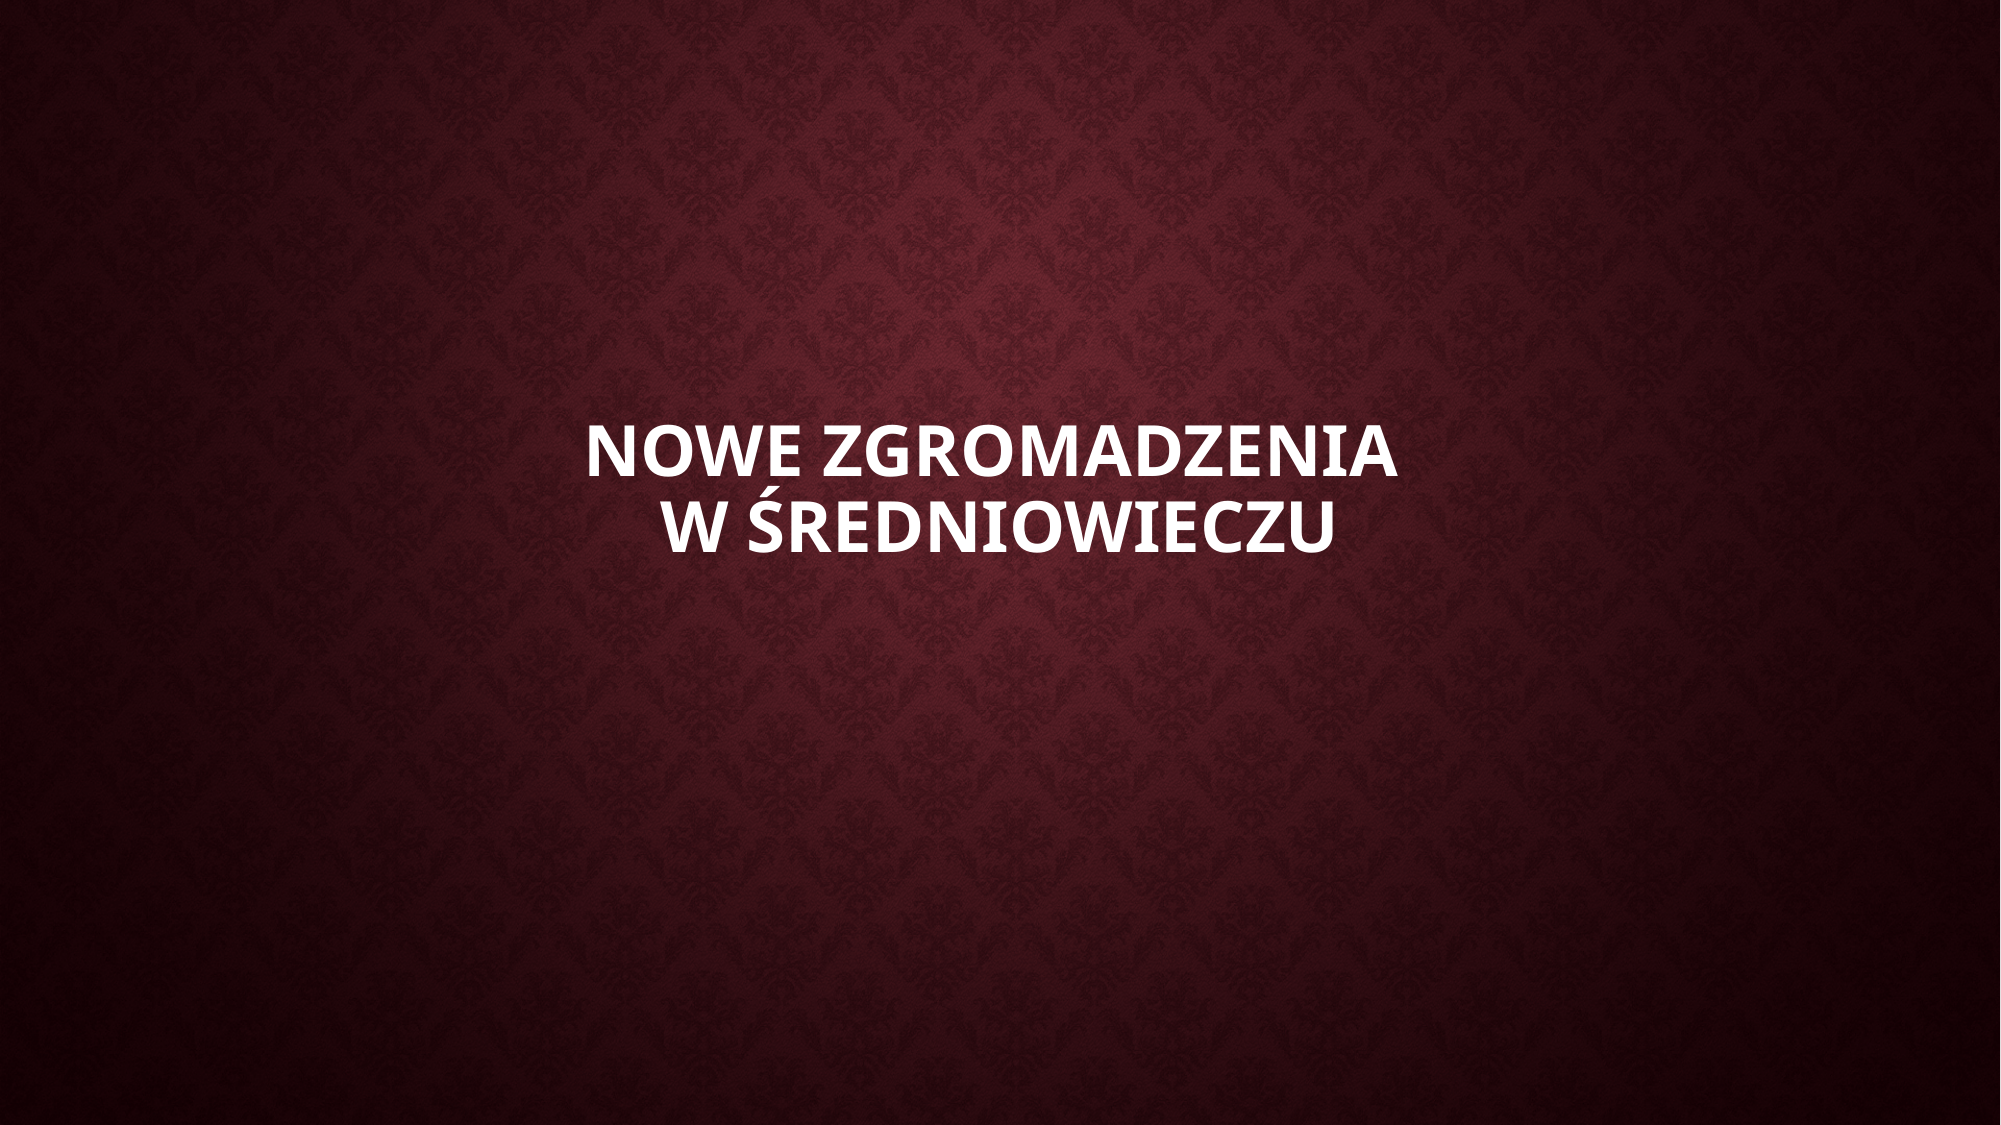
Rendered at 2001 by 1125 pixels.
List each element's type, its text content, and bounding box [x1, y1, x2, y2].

title Nowe zgromadzenia w średniowieczu [201, 107, 1799, 576]
